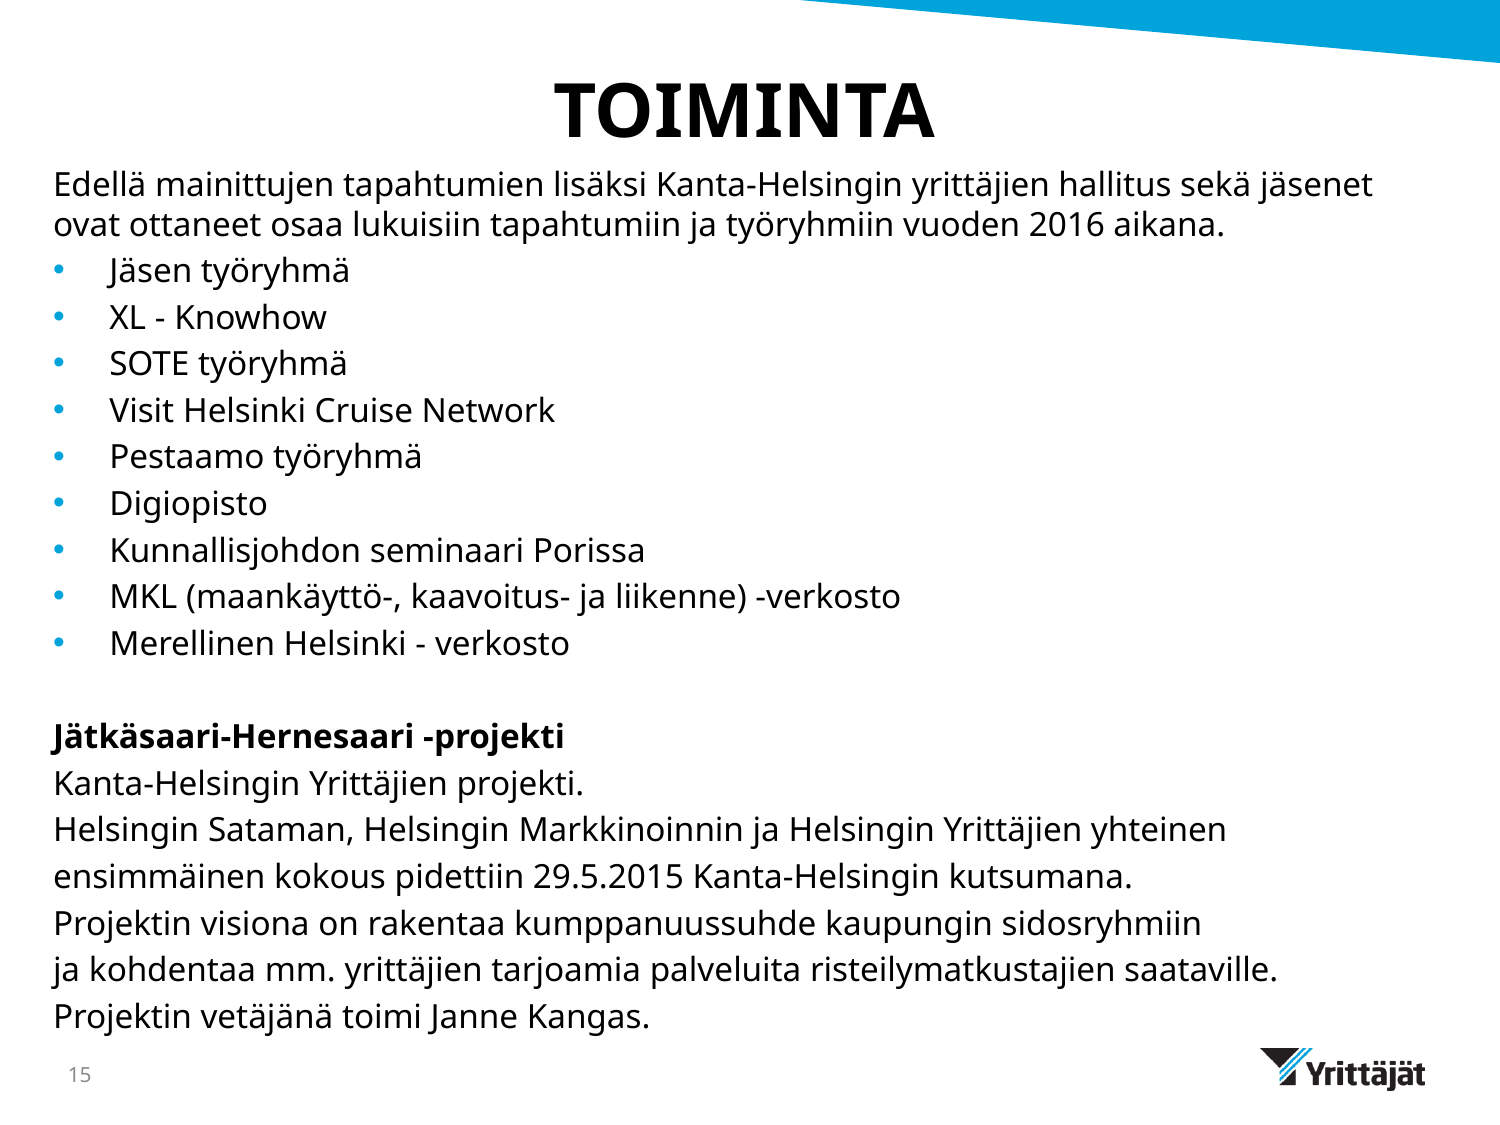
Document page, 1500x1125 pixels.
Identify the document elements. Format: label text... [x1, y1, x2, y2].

title TOIMINTA [67, 60, 1421, 156]
picture [1260, 1048, 1425, 1091]
list Edellä mainittujen tapahtumien lisäksi Kanta-Helsingin yrittäjien hallitus sekä jäsenet ovat ottaneet osaa lukuisiin tapahtumiin ja työryhmiin vuoden 2016 aikana. Jäsen työryhmä XL - Knowhow SOTE työryhmä Visit Helsinki Cruise Network Pestaamo työryhmä Digiopisto Kunnallisjohdon seminaari Porissa MKL (maankäyttö-, kaavoitus- ja liikenne) -verkosto Merellinen Helsinki - verkosto Jätkäsaari-Hernesaari -projekti Kanta-Helsingin Yrittäjien projekti. Helsingin Sataman, Helsingin Markkinoinnin ja Helsingin Yrittäjien yhteinen ensimmäinen kokous pidettiin 29.5.2015 Kanta-Helsingin kutsumana. Projektin visiona on rakentaa kumppanuussuhde kaupungin sidosryhmiin ja kohdentaa mm. yrittäjien tarjoamia palveluita risteilymatkustajien saataville. Projektin vetäjänä toimi Janne Kangas. [53, 155, 1406, 1059]
slide_number 15 [67, 1045, 139, 1106]
picture [1289, 1059, 1297, 1067]
